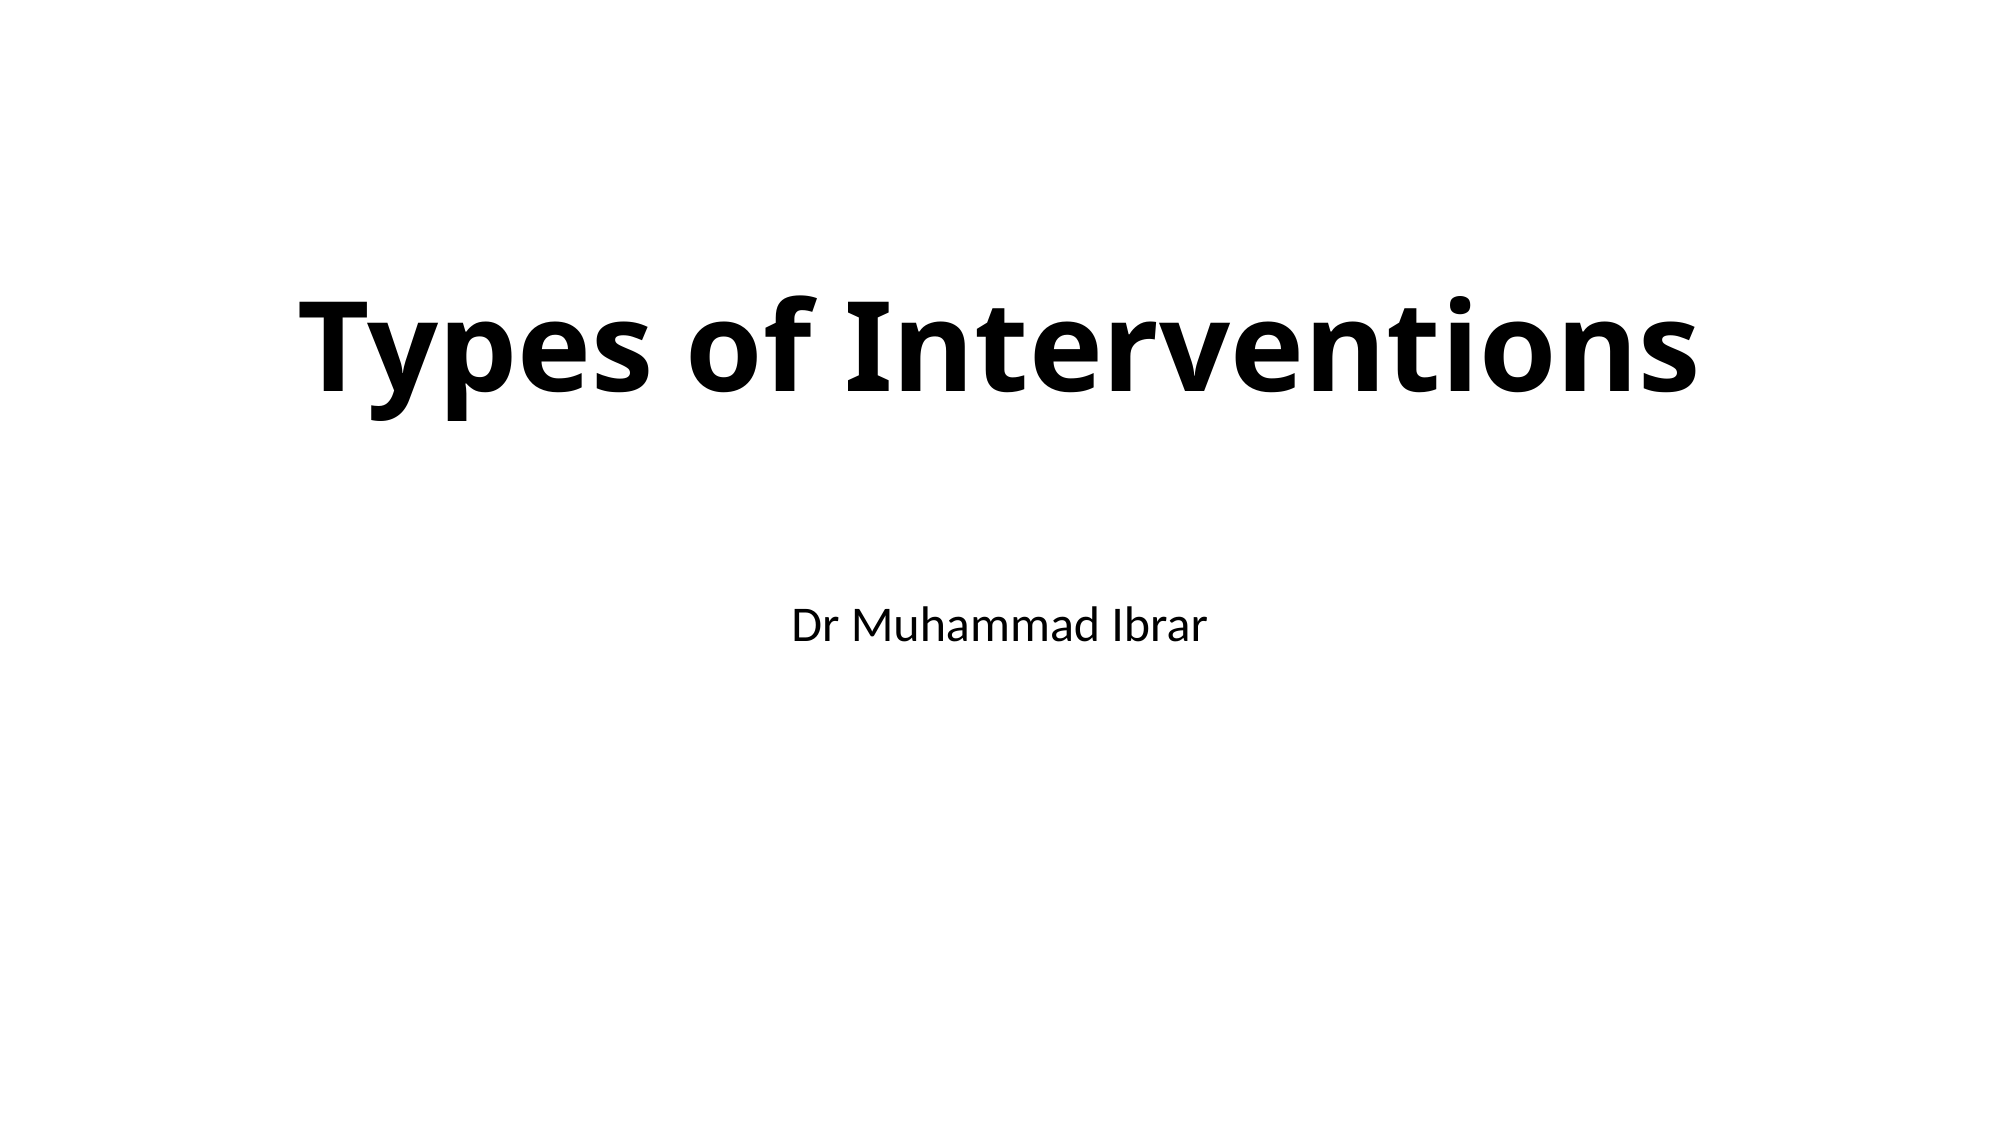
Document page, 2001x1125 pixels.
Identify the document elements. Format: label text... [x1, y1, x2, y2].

title Types of Interventions [249, 184, 1750, 576]
subtitle Dr Muhammad Ibrar [249, 590, 1750, 863]
